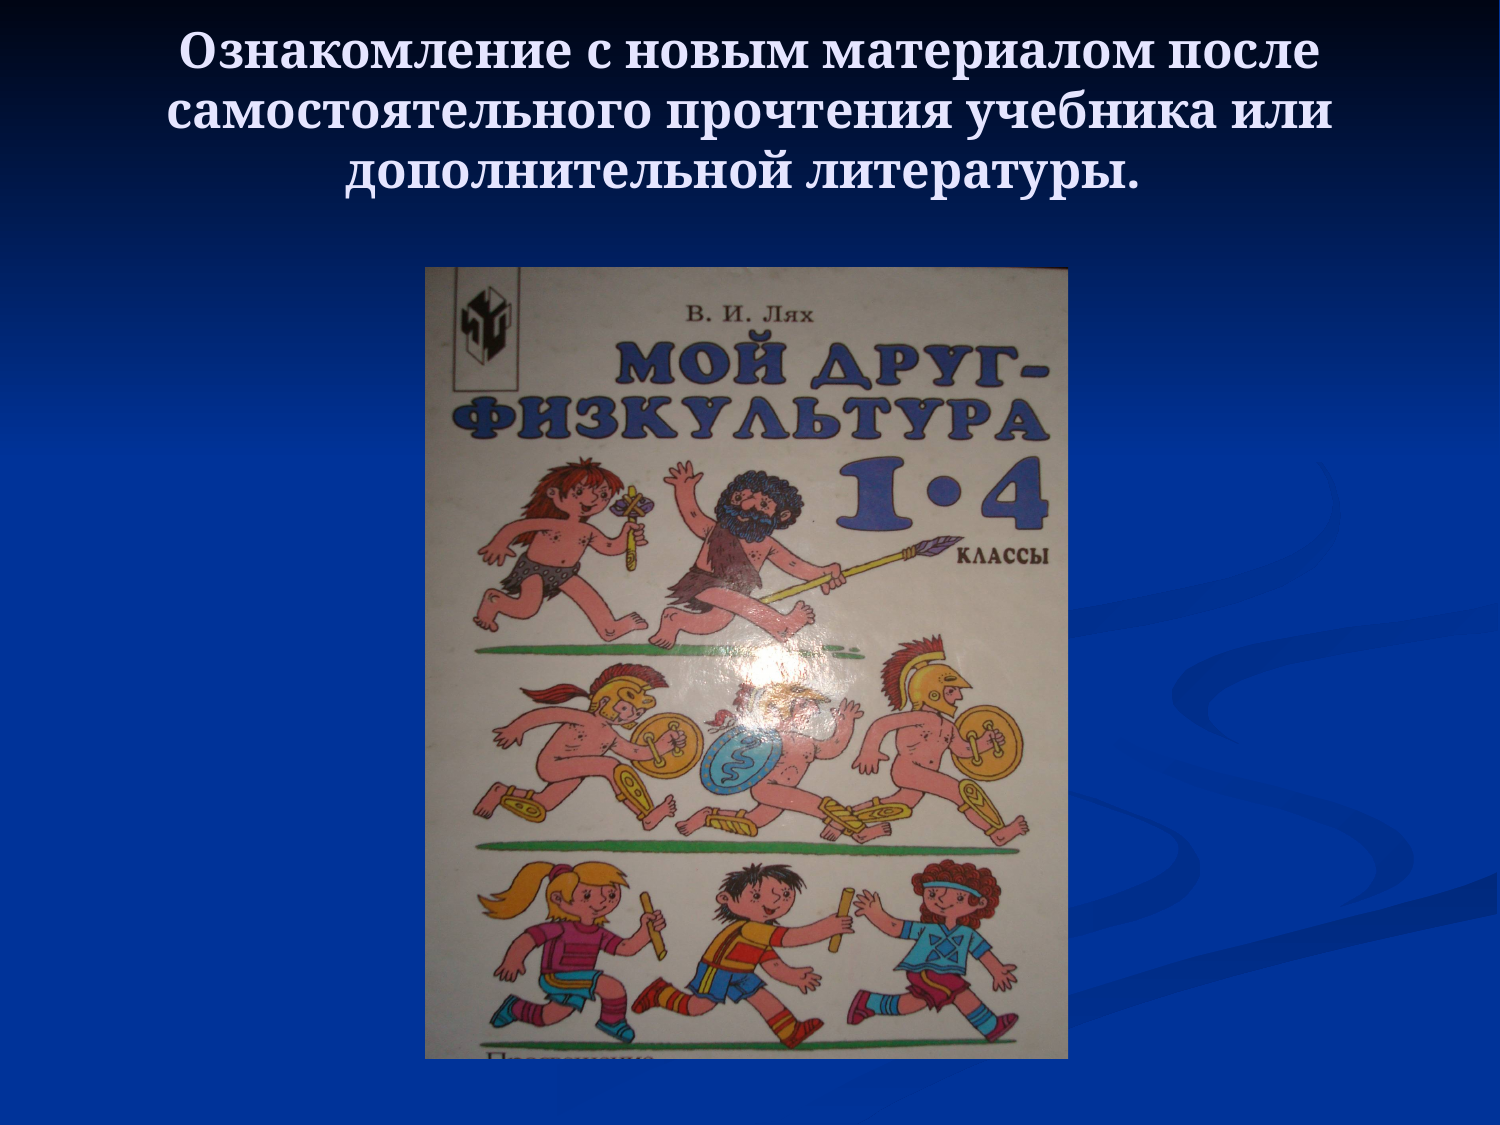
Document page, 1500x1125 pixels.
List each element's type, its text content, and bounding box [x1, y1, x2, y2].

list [424, 266, 1069, 1059]
title Ознакомление с новым материалом после самостоятельного прочтения учебника или дополнительной литературы. [74, 44, 1426, 233]
